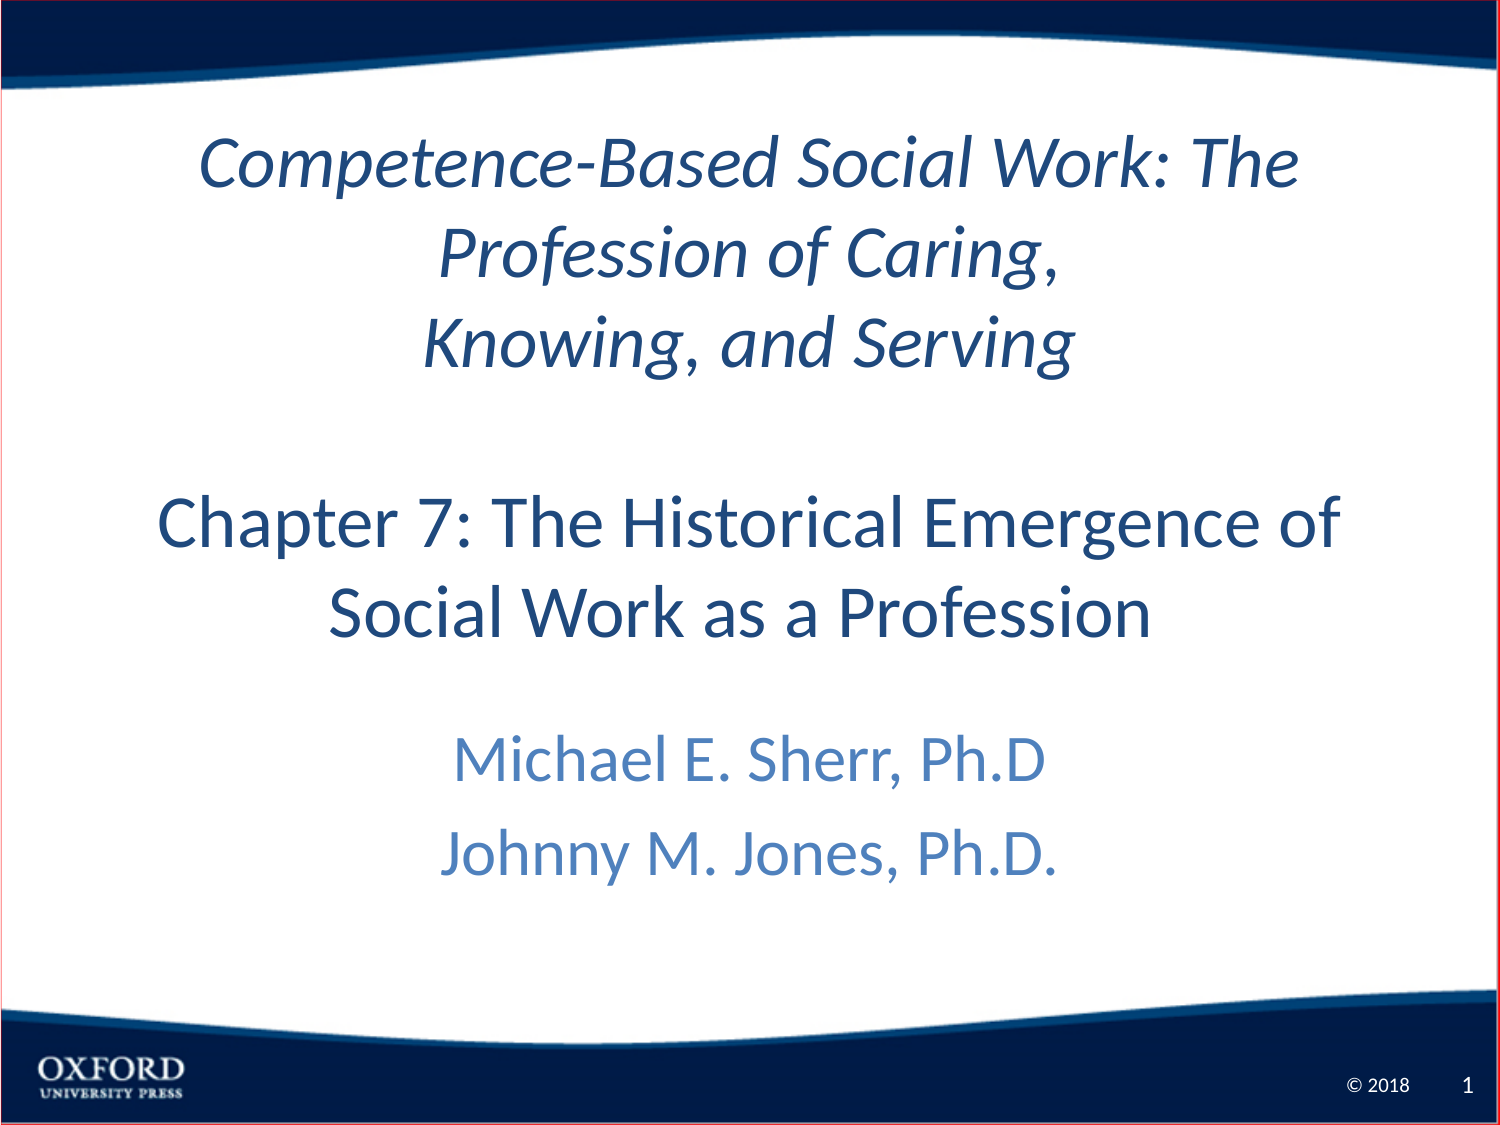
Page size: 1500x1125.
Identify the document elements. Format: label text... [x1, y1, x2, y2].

title Competence-Based Social Work: The Profession of Caring, Knowing, and Serving Chapter 7: The Historical Emergence of Social Work as a Profession [112, 102, 1388, 663]
subtitle Michael E. Sherr, Ph.D Johnny M. Jones, Ph.D. [75, 707, 1425, 954]
picture [0, 0, 1500, 1125]
